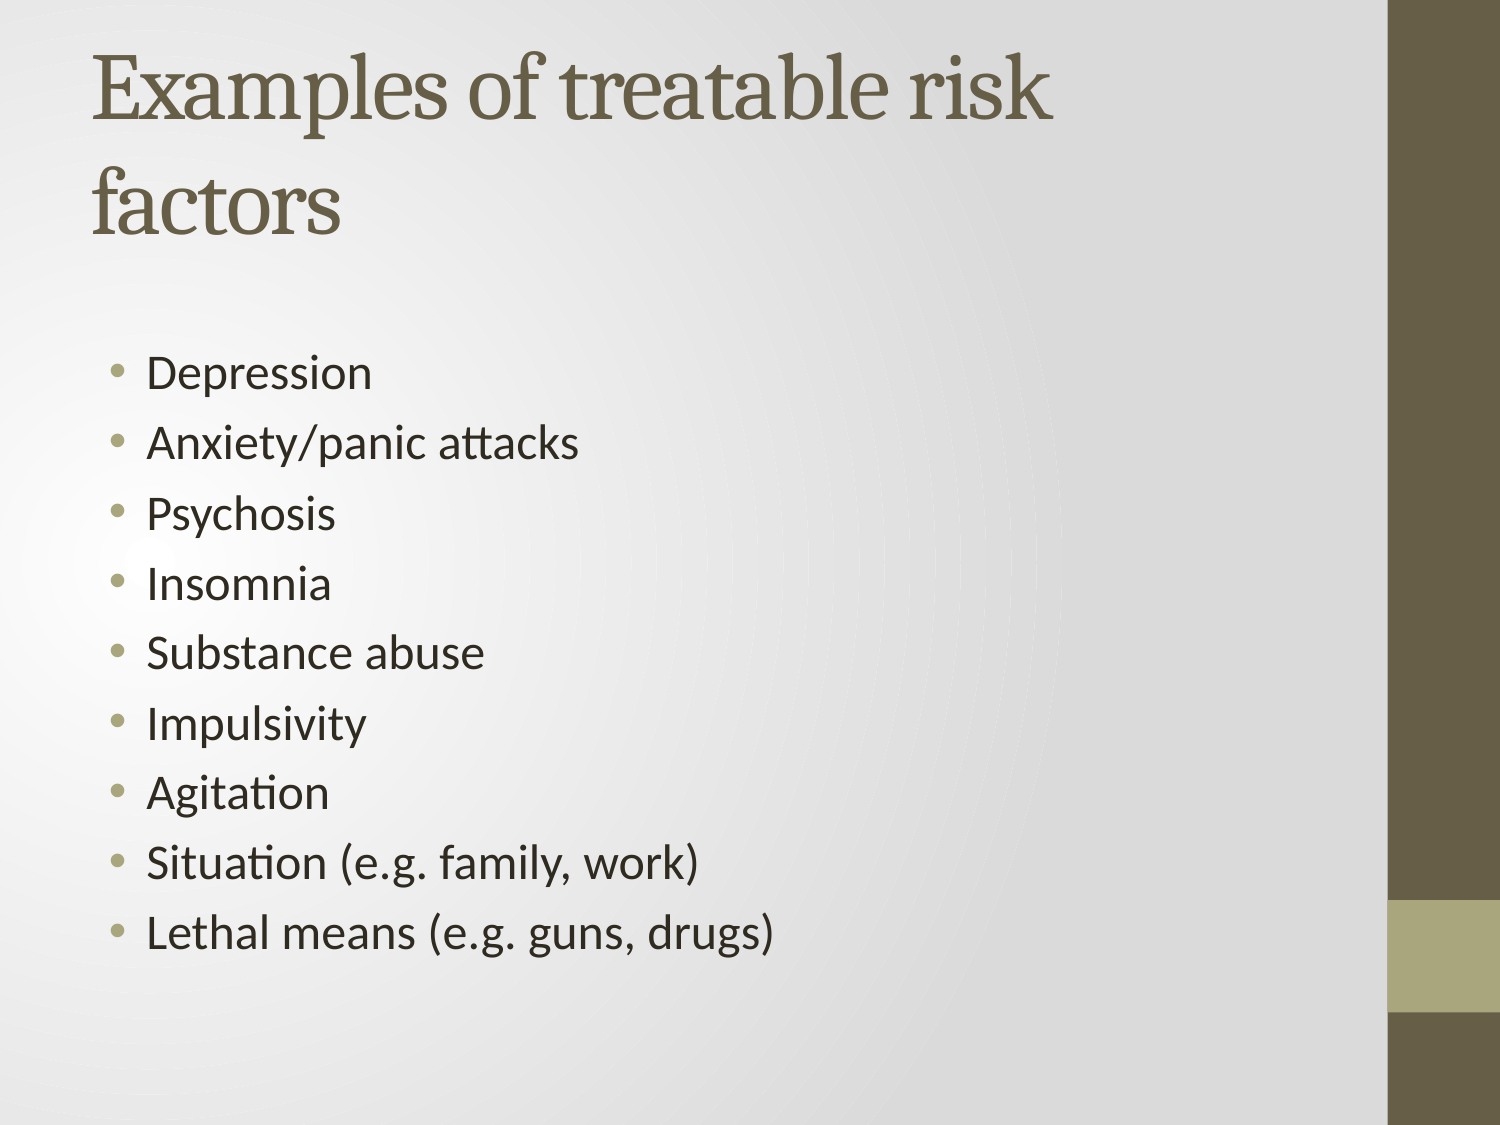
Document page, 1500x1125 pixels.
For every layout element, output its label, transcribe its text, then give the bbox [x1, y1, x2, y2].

list Depression Anxiety/panic attacks Psychosis Insomnia Substance abuse Impulsivity Agitation Situation (e.g. family, work) Lethal means (e.g. guns, drugs) [74, 262, 1326, 1051]
title Examples of treatable risk factors [75, 45, 1325, 233]
